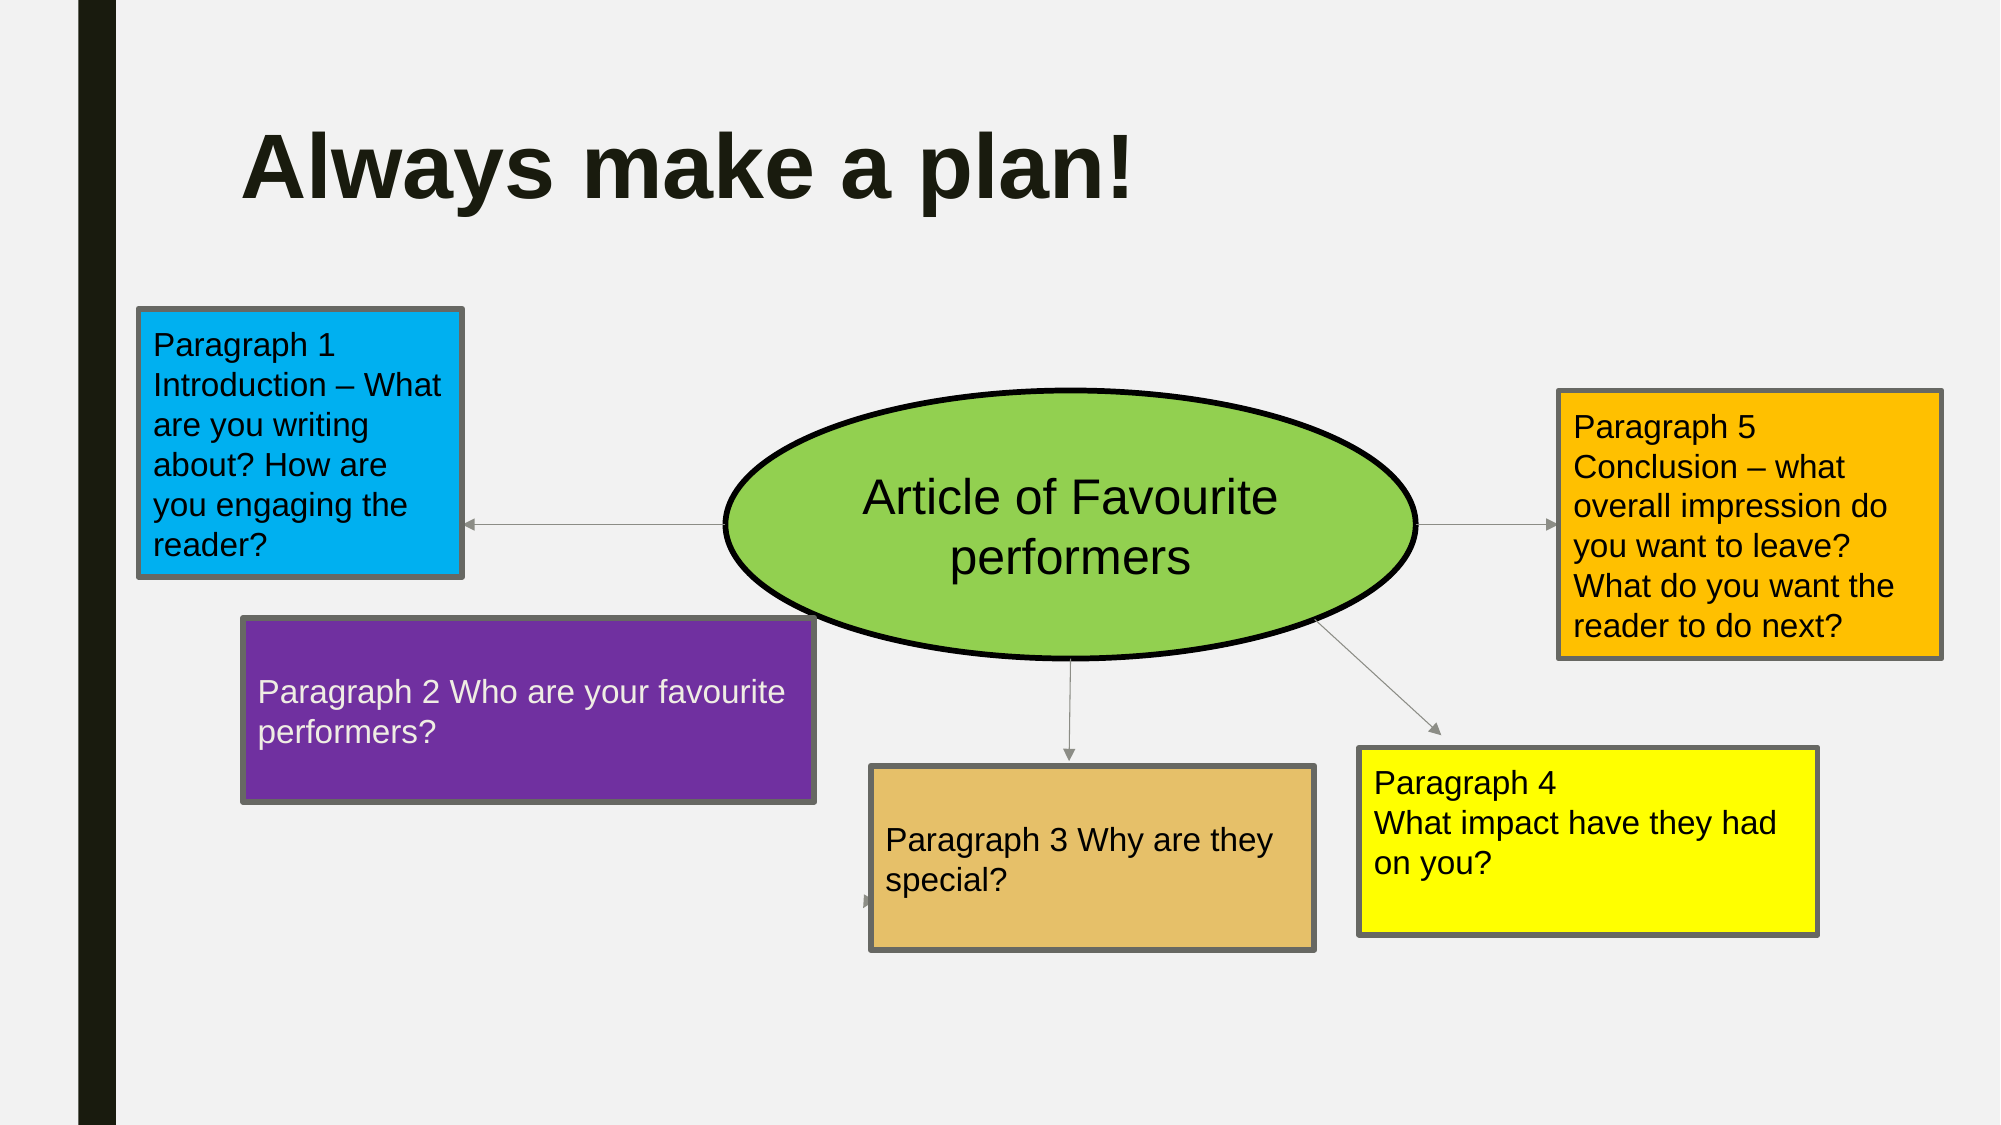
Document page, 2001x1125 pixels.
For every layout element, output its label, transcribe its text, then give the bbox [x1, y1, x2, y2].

text_box Paragraph 2 Who are your favourite performers? [240, 615, 817, 805]
text_box Article of Favourite performers [722, 387, 1419, 662]
text_box Paragraph 4 What impact have they had on you? [1356, 745, 1820, 938]
text_box Paragraph 3 Why are they special? [868, 763, 1317, 953]
text_box Paragraph 5 Conclusion – what overall impression do you want to leave? What do you want the reader to do next? [1556, 388, 1944, 661]
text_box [863, 794, 929, 909]
title Always make a plan! [225, 112, 1800, 357]
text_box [1314, 619, 1442, 736]
text_box Paragraph 1 Introduction – What are you writing about? How are you engaging the reader? [136, 306, 465, 580]
